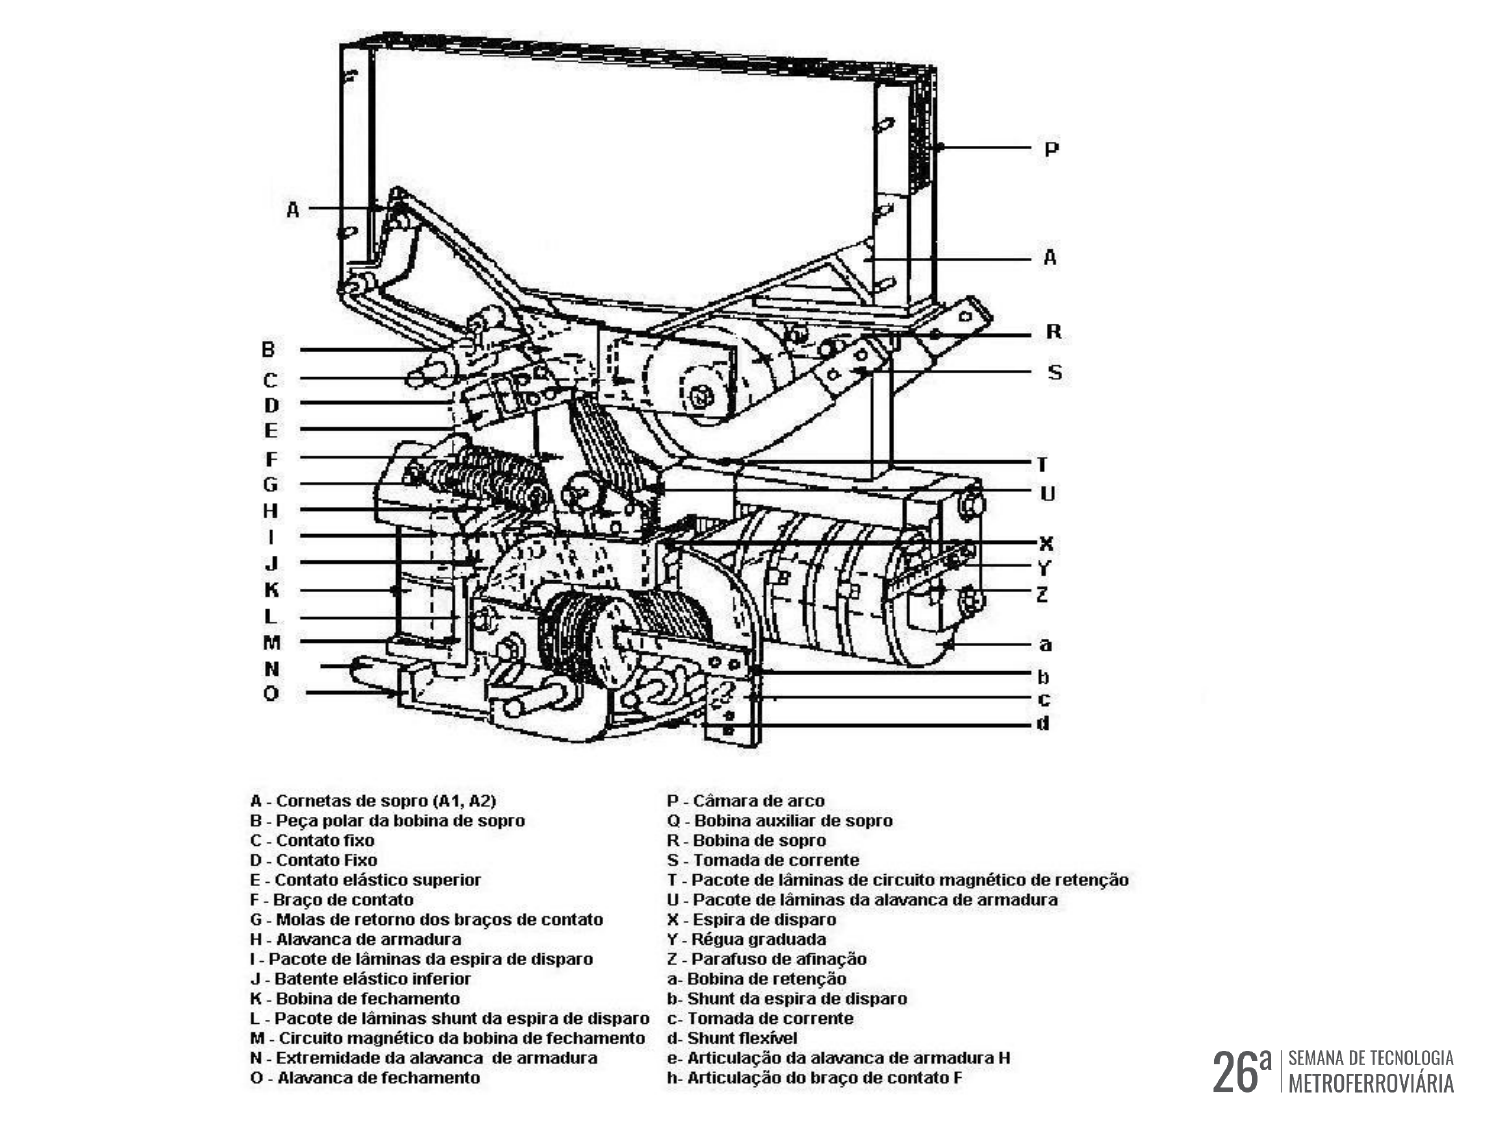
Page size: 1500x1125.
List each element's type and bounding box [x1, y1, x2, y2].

picture [76, 29, 1470, 1115]
